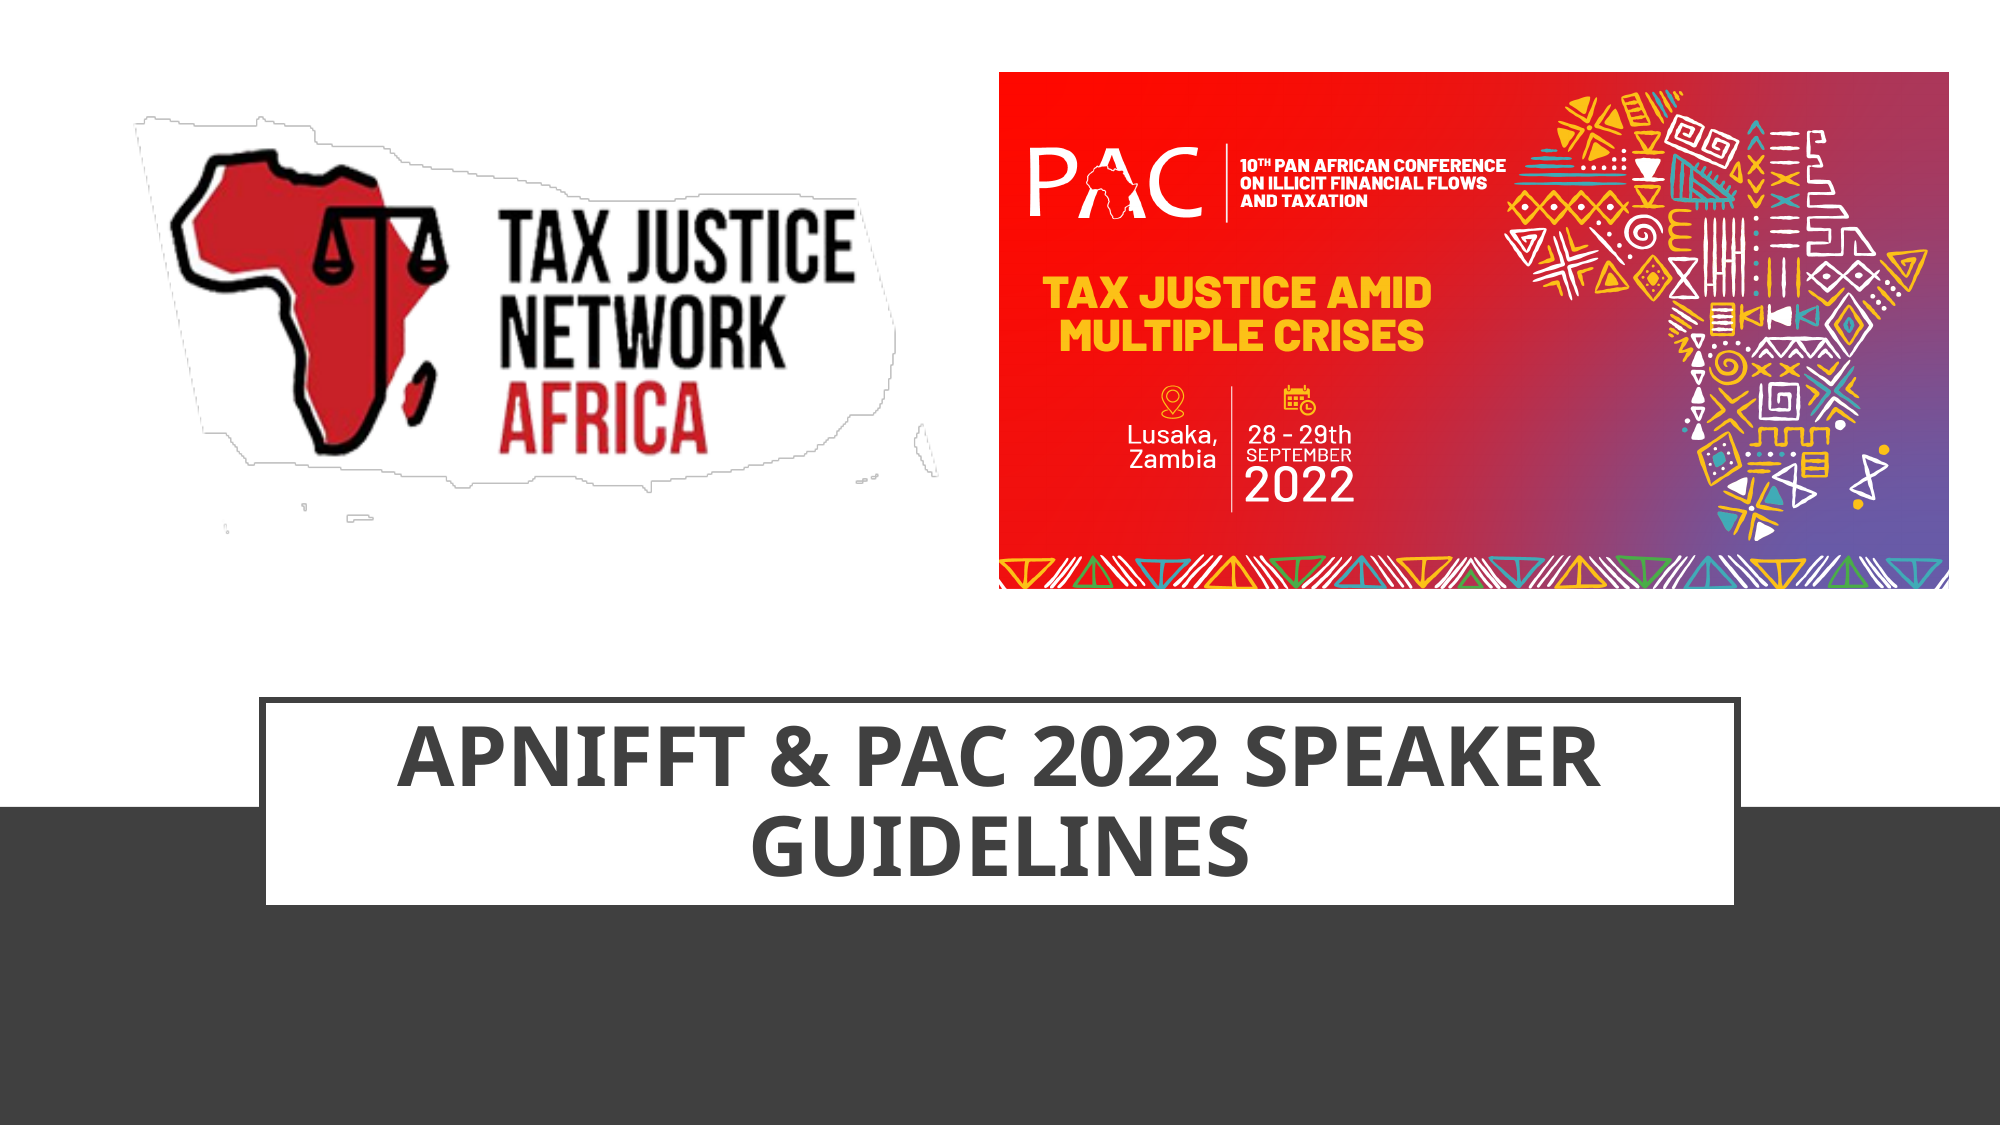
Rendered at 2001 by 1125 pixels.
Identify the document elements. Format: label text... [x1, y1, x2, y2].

picture [999, 72, 1949, 589]
picture [117, 72, 941, 550]
text_box [0, 806, 2000, 1125]
text_box APNIFFT & PAC 2022 SPEAKER GUIDELINES [262, 700, 1738, 908]
